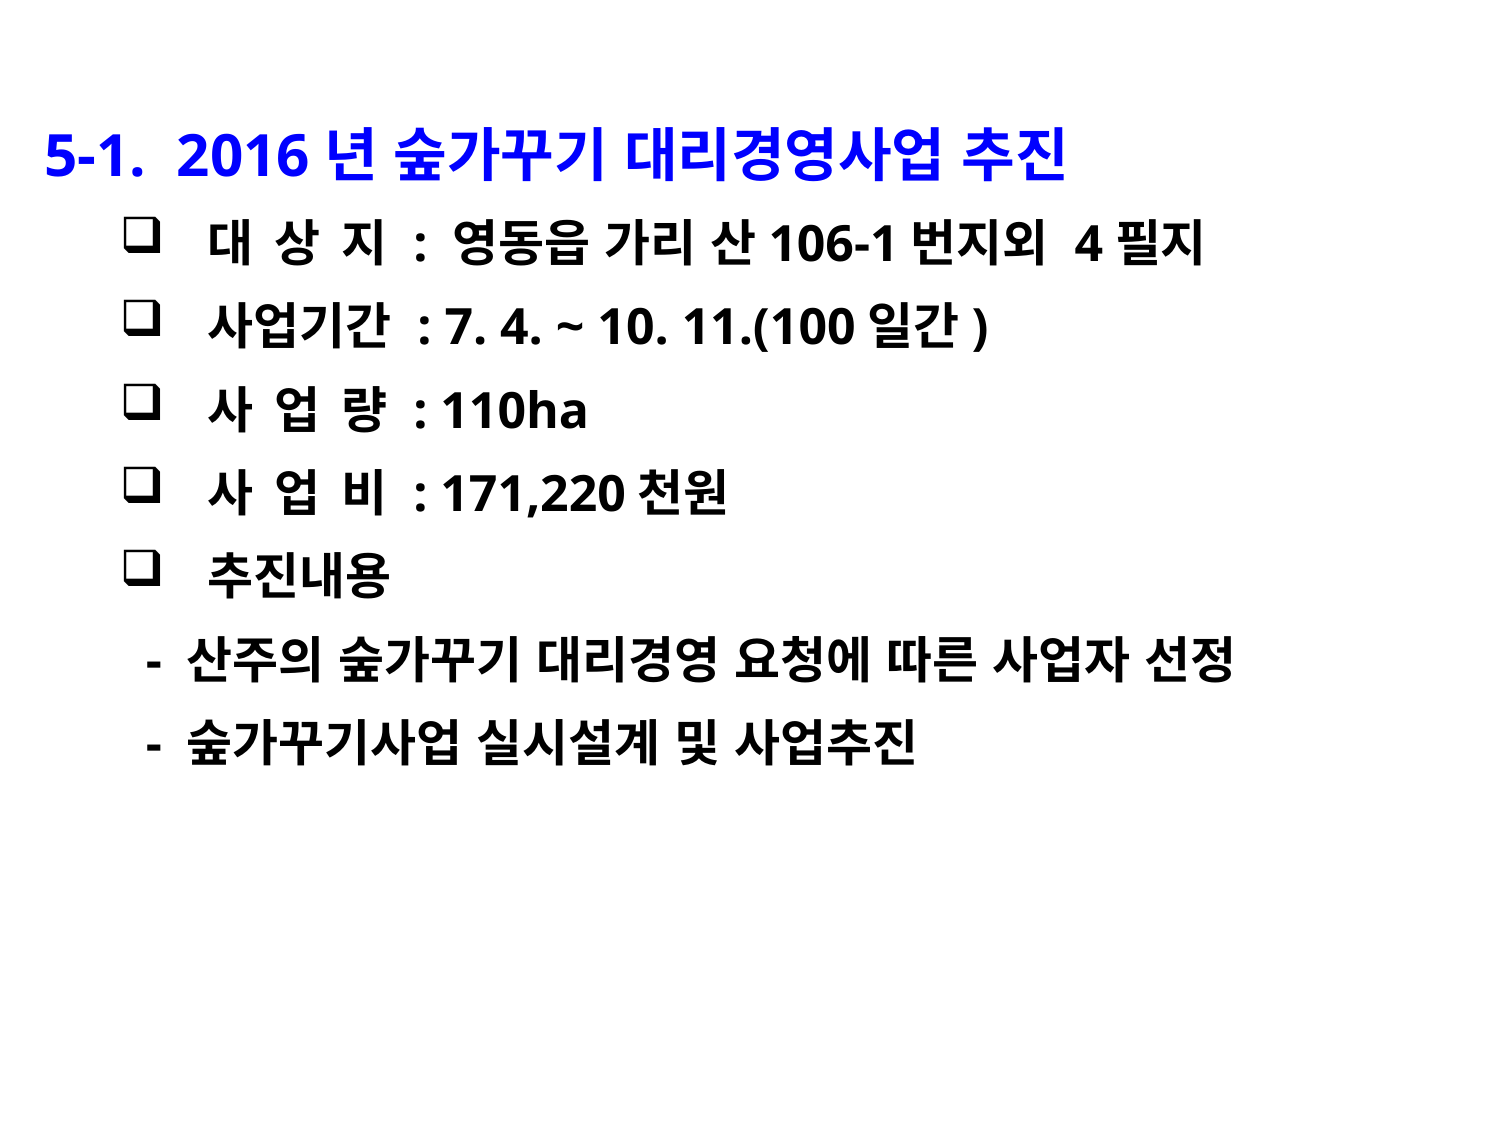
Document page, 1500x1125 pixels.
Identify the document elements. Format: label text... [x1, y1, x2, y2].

text_box 5-1. 2016년 숲가꾸기 대리경영사업 추진 대 상 지 : 영동읍 가리 산106-1번지외 4필지 사업기간 : 7. 4. ~ 10. 11.(100일간) 사 업 량 : 110ha 사 업 비 : 171,220천원 추진내용 - 산주의 숲가꾸기 대리경영 요청에 따른 사업자 선정 - 숲가꾸기사업 실시설계 및 사업추진 [29, 89, 1471, 811]
text_box [0, 539, 1418, 1090]
